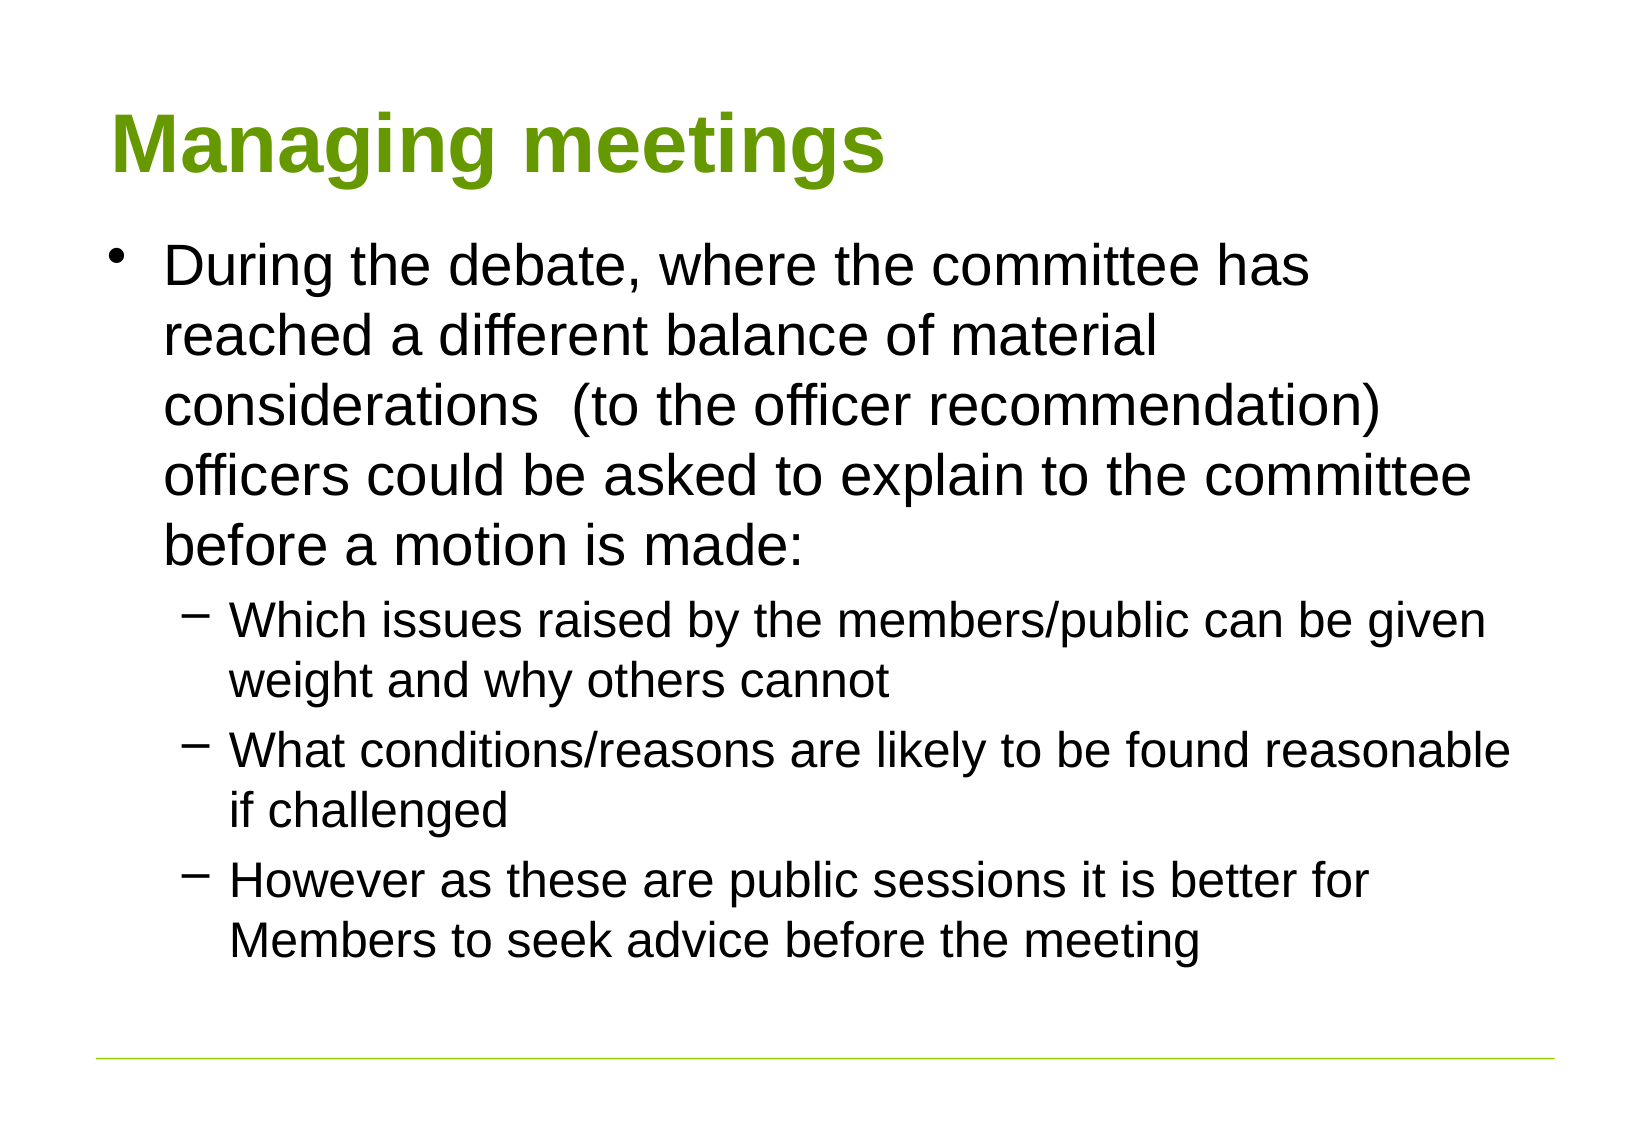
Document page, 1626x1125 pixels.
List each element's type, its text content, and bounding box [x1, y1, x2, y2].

list During the debate, where the committee has reached a different balance of material considerations (to the officer recommendation) officers could be asked to explain to the committee before a motion is made: Which issues raised by the members/public can be given weight and why others cannot What conditions/reasons are likely to be found reasonable if challenged However as these are public sessions it is better for Members to seek advice before the meeting [91, 220, 1555, 963]
title Managing meetings [95, 45, 1559, 233]
